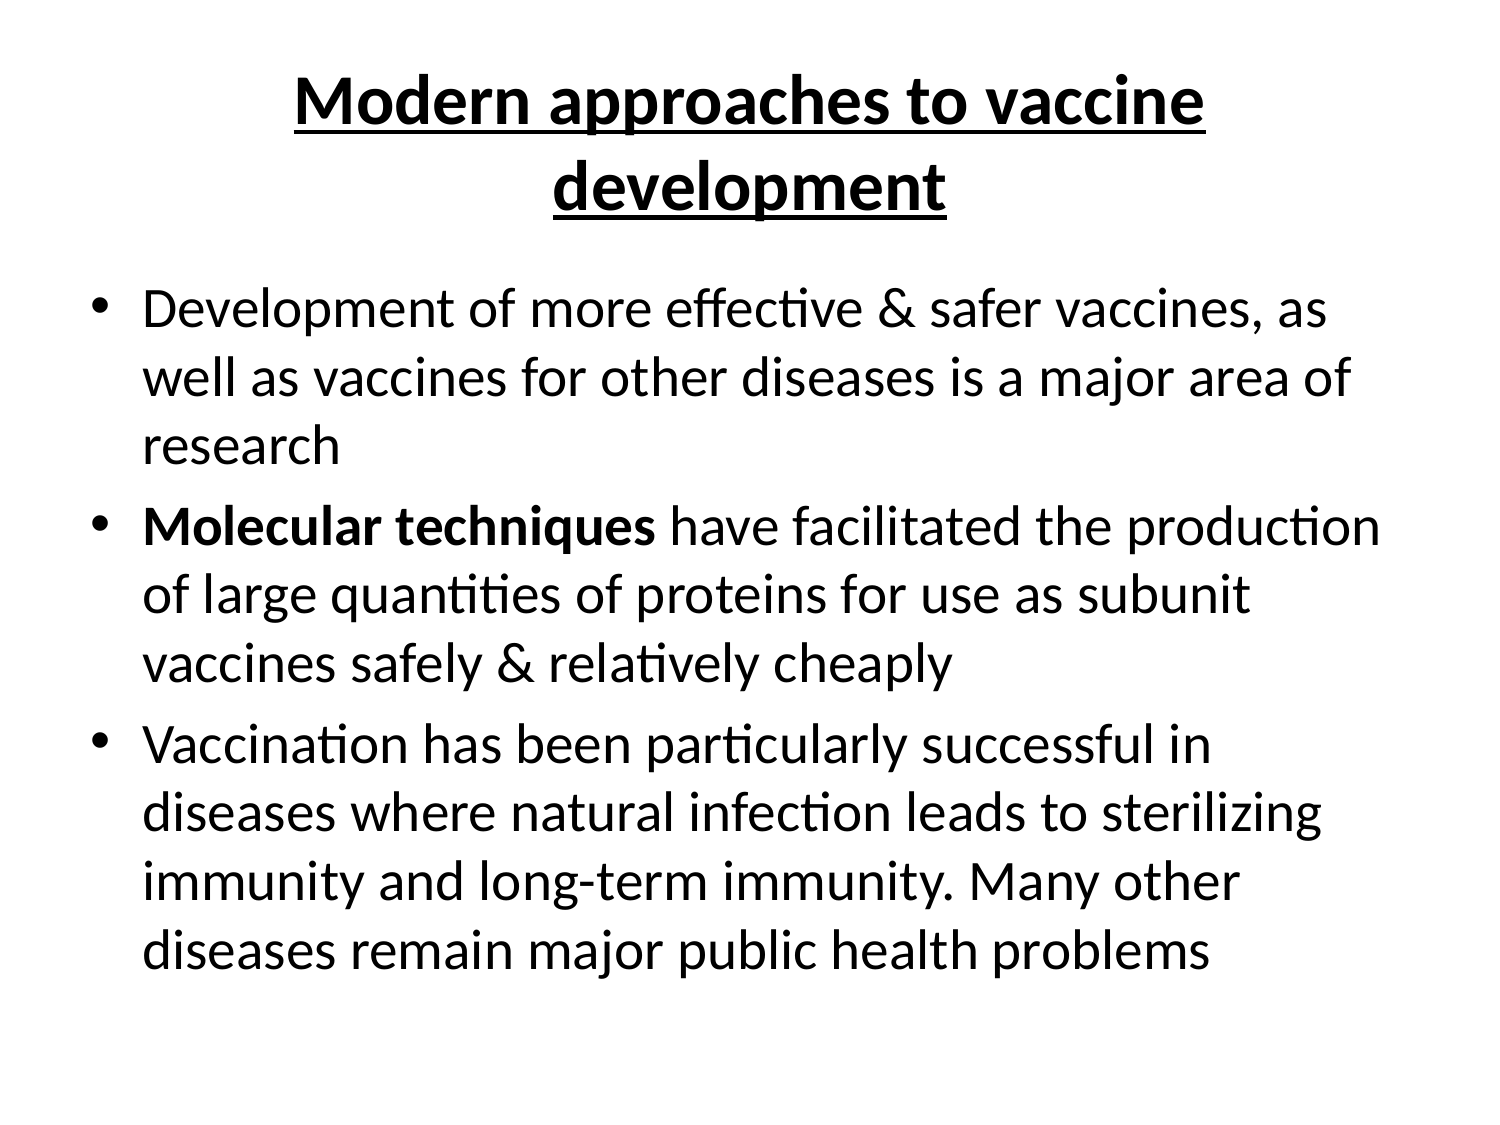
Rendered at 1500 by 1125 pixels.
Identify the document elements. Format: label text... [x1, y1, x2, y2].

list Development of more effective & safer vaccines, as well as vaccines for other diseases is a major area of research Molecular techniques have facilitated the production of large quantities of proteins for use as subunit vaccines safely & relatively cheaply Vaccination has been particularly successful in diseases where natural infection leads to sterilizing immunity and long-term immunity. Many other diseases remain major public health problems [75, 262, 1425, 1005]
title Modern approaches to vaccine development [75, 45, 1425, 233]
